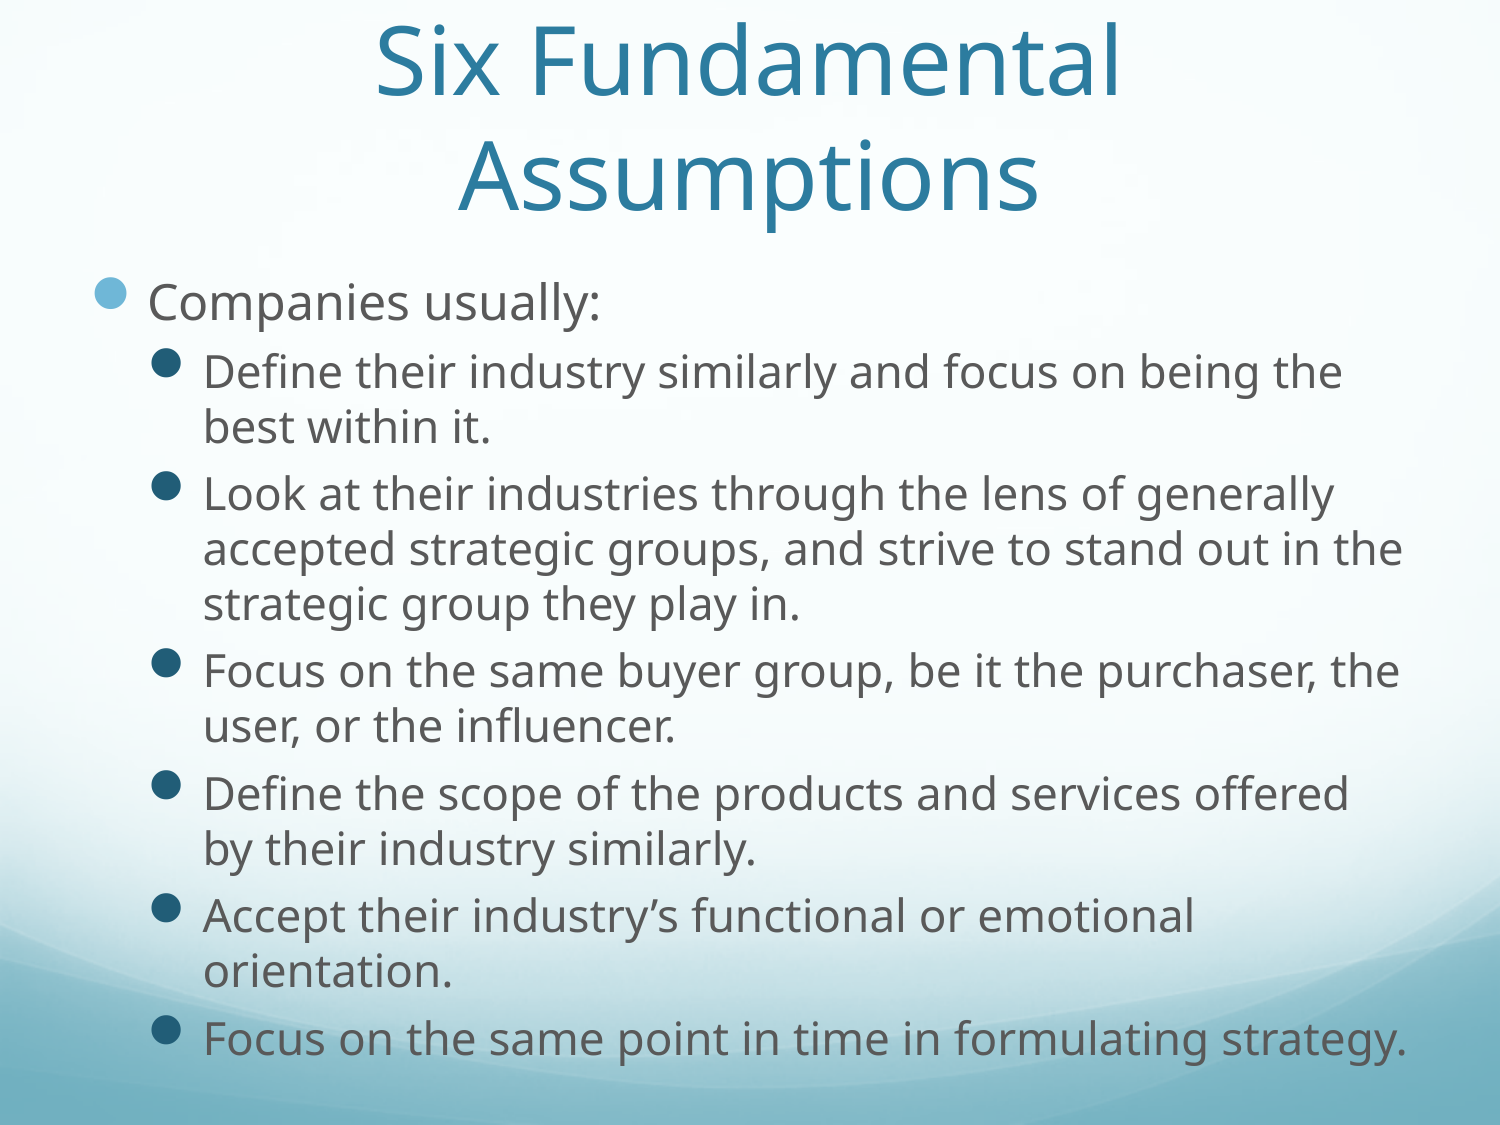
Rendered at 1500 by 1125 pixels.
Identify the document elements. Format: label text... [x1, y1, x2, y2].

list Companies usually: Define their industry similarly and focus on being the best within it. Look at their industries through the lens of generally accepted strategic groups, and strive to stand out in the strategic group they play in. Focus on the same buyer group, be it the purchaser, the user, or the influencer. Define the scope of the products and services offered by their industry similarly. Accept their industry’s functional or emotional orientation. Focus on the same point in time in formulating strategy. [75, 262, 1425, 1075]
title Six Fundamental Assumptions [90, 17, 1410, 237]
